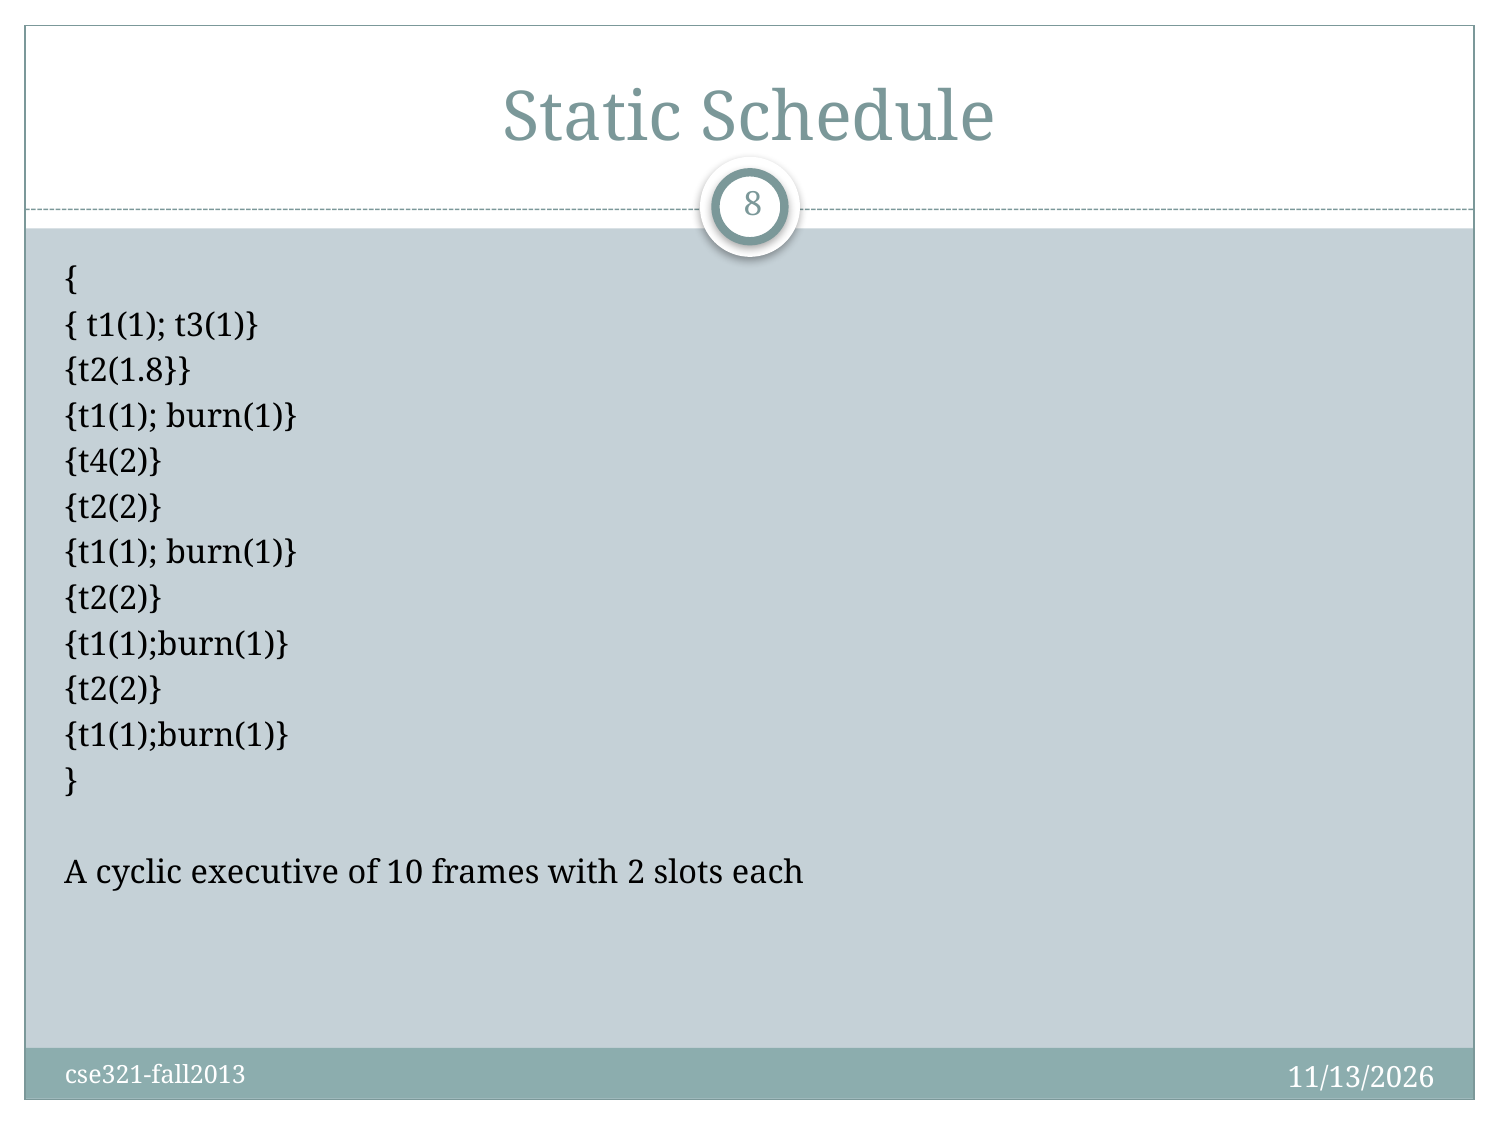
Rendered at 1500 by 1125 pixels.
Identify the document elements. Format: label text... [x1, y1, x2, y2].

slide_number 8 [715, 168, 791, 241]
footer cse321-fall2013 [50, 1051, 638, 1112]
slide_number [950, 1050, 1450, 1111]
title Static Schedule [49, 37, 1450, 162]
list { { t1(1); t3(1)} {t2(1.8}} {t1(1); burn(1)} {t4(2)} {t2(2)} {t1(1); burn(1)} {t2(2)} {t1(1);burn(1)} {t2(2)} {t1(1);burn(1)} } A cyclic executive of 10 frames with 2 slots each [49, 250, 1445, 1001]
